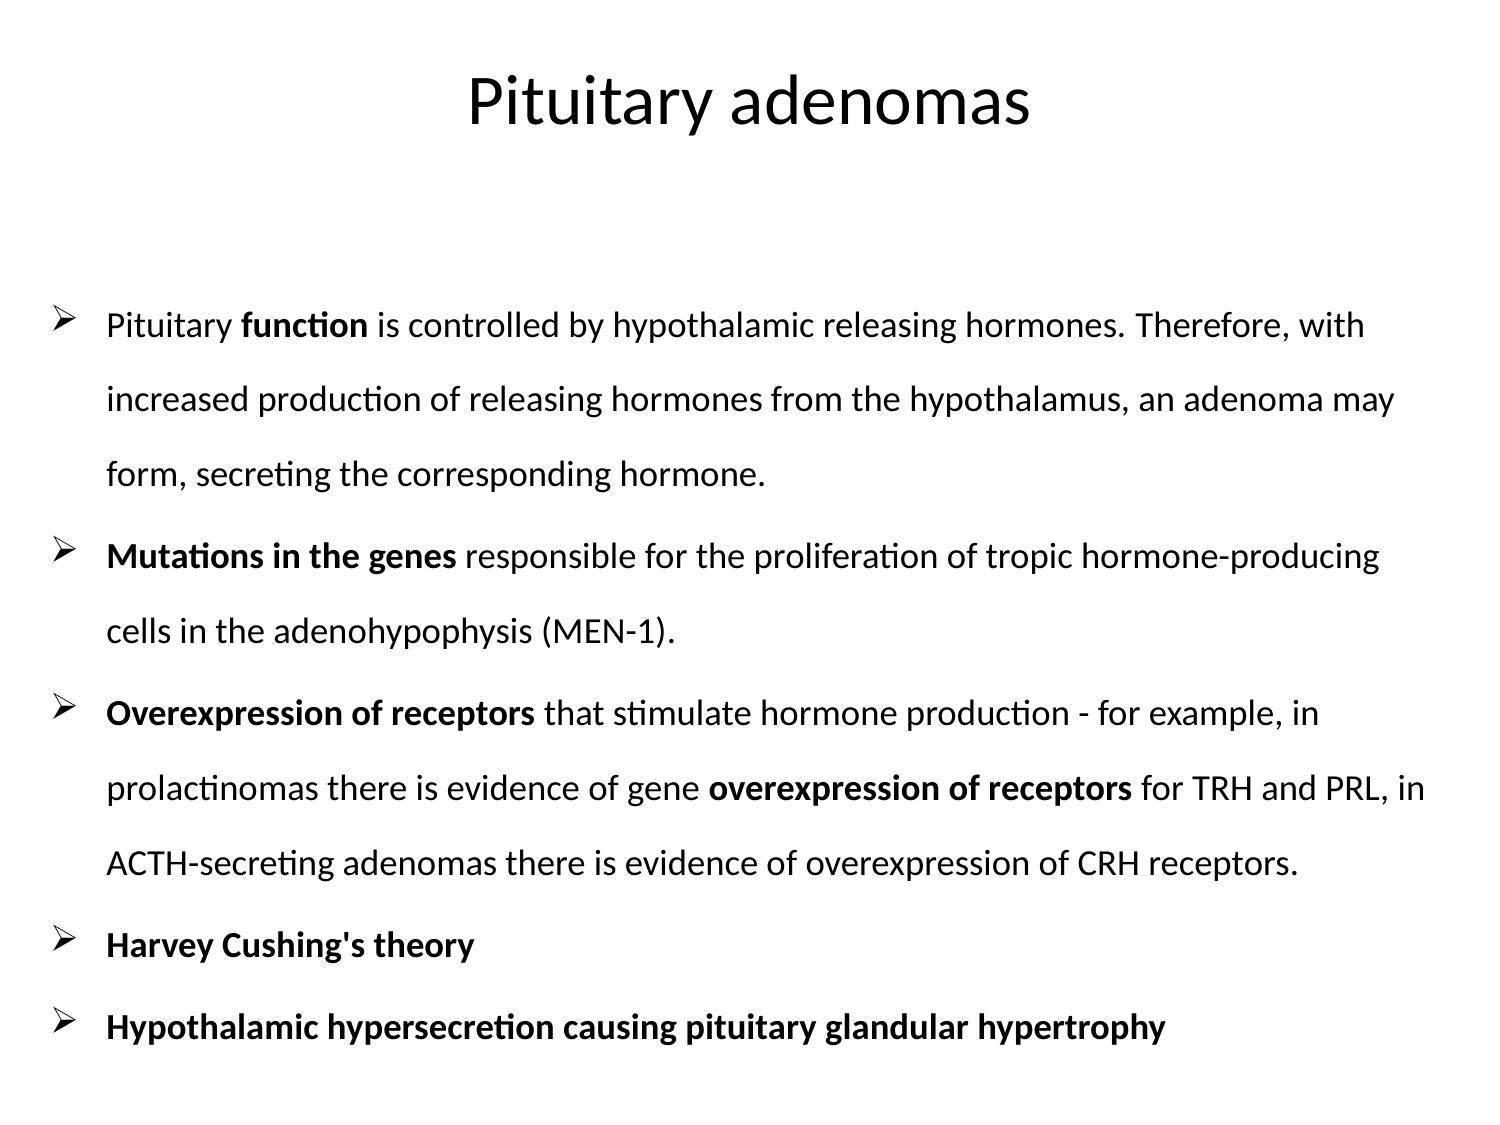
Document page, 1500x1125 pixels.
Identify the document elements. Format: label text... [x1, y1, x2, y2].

list Pituitary function is controlled by hypothalamic releasing hormones. Therefore, with increased production of releasing hormones from the hypothalamus, an adenoma may form, secreting the corresponding hormone. Mutations in the genes responsible for the proliferation of tropic hormone-producing cells in the adenohypophysis (MEN-1). Overexpression of receptors that stimulate hormone production - for example, in prolactinomas there is evidence of gene overexpression of receptors for TRH and PRL, in ACTH-secreting adenomas there is evidence of overexpression of CRH receptors. Harvey Cushing's theory Hypothalamic hypersecretion causing pituitary glandular hypertrophy [35, 210, 1465, 1079]
title Pituitary adenomas [75, 45, 1425, 210]
